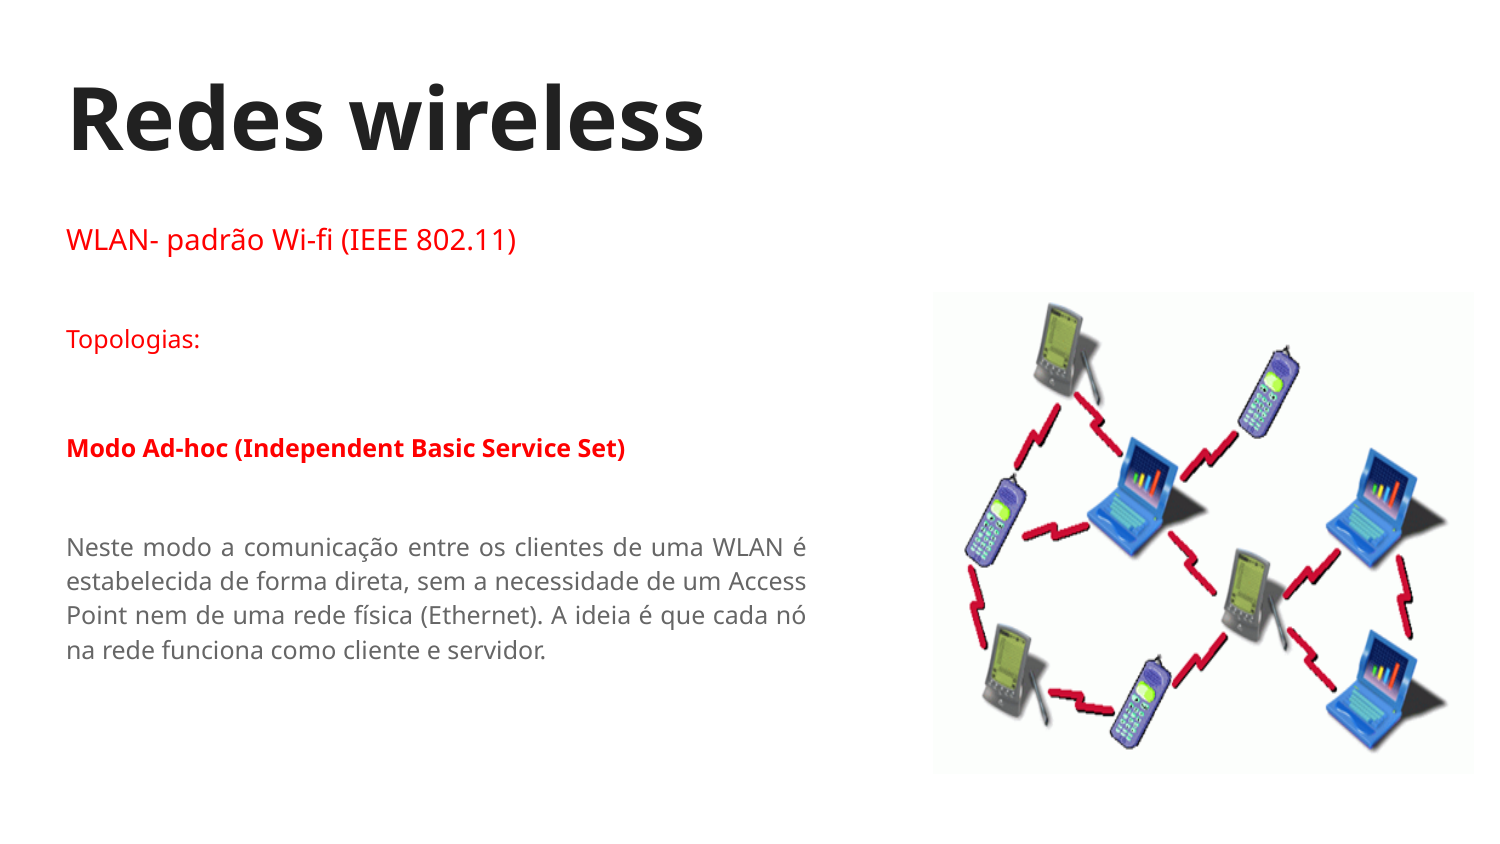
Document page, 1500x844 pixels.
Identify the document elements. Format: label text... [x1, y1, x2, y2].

title Redes wireless [51, 48, 1449, 180]
picture [933, 292, 1474, 774]
list WLAN- padrão Wi-fi (IEEE 802.11) Topologias: Modo Ad-hoc (Independent Basic Service Set) Neste modo a comunicação entre os clientes de uma WLAN é estabelecida de forma direta, sem a necessidade de um Access Point nem de uma rede física (Ethernet). A ideia é que cada nó na rede funciona como cliente e servidor. [51, 201, 824, 803]
